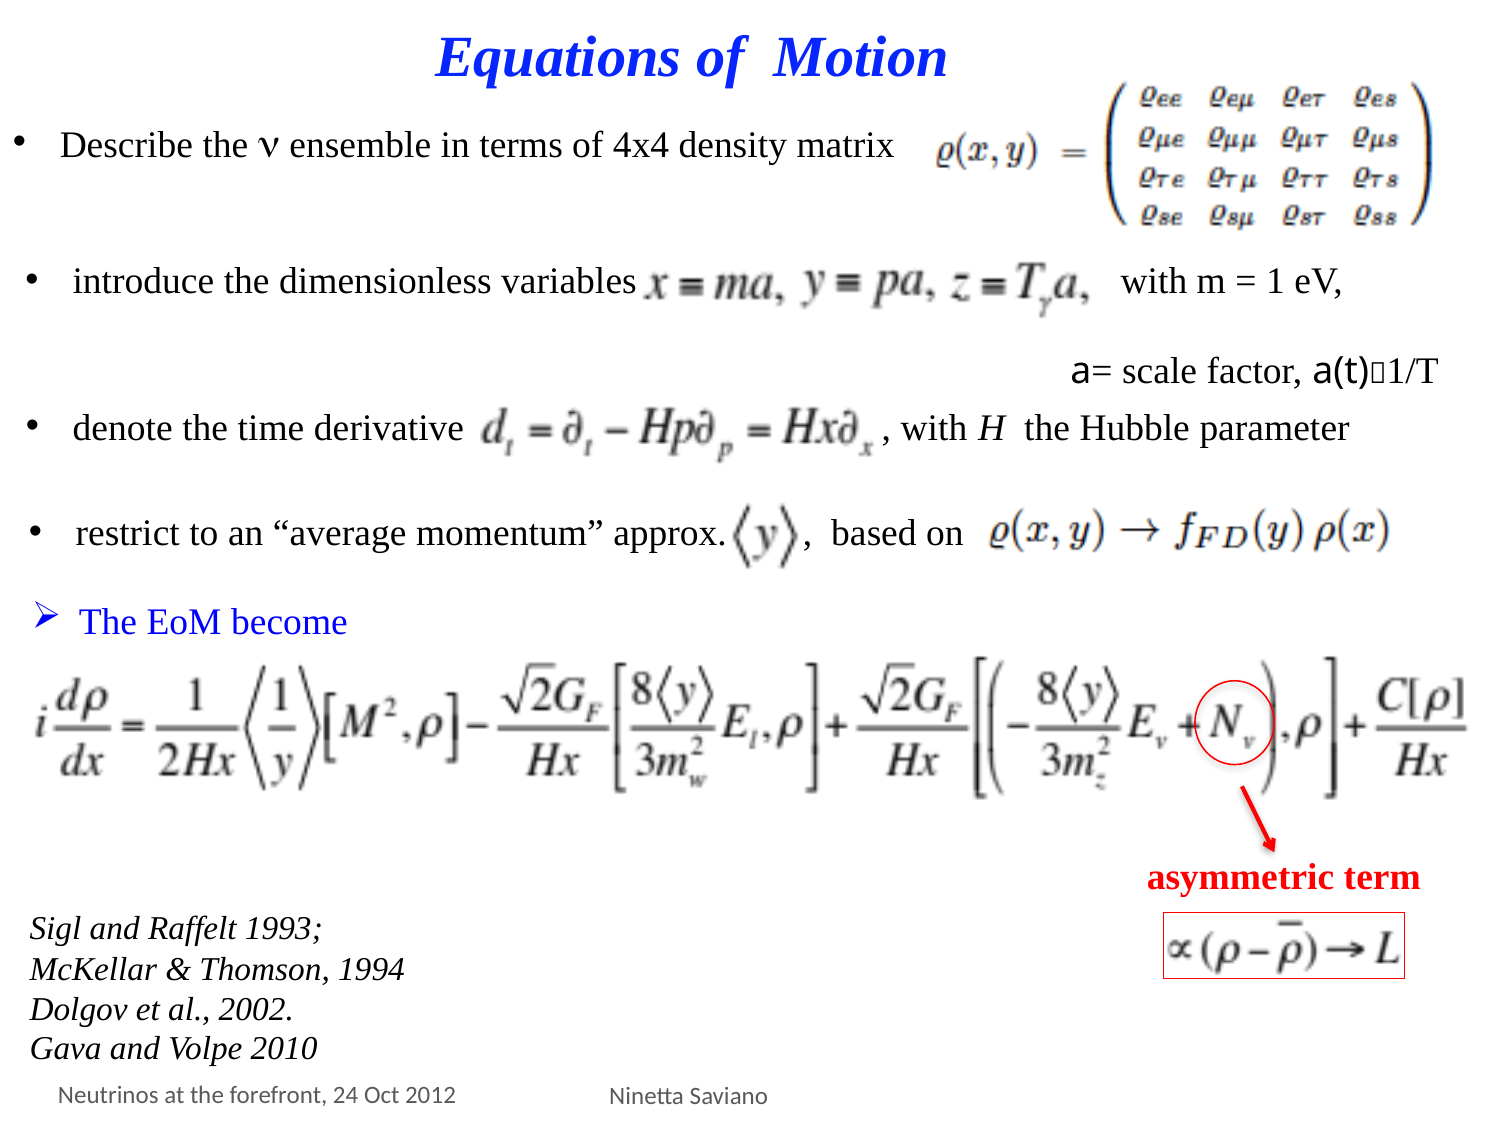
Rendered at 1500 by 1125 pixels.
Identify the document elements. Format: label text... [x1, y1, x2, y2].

text_box restrict to an “average momentum” approx. , based on [13, 500, 725, 561]
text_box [475, 396, 878, 468]
picture [986, 503, 1396, 565]
text_box The EoM become [17, 589, 364, 650]
text_box Ninetta Saviano [594, 1072, 784, 1117]
picture [1056, 72, 1440, 247]
text_box restrict to an “average momentum” approx. , based on [804, 500, 990, 561]
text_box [1163, 911, 1405, 979]
text_box introduce the dimensionless variables with m = 1 eV, a= scale factor, a(t)1/T [10, 248, 1491, 399]
text_box denote the time derivative , with H the Hubble parameter [10, 395, 476, 455]
text_box Neutrinos at the forefront, 24 Oct 2012 [43, 1071, 472, 1117]
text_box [638, 262, 790, 311]
picture [933, 125, 1046, 178]
text_box Describe the n ensemble in terms of 4x4 density matrix [0, 108, 939, 173]
text_box denote the time derivative , with H the Hubble parameter [876, 395, 1375, 455]
text_box Sigl and Raffelt 1993; McKellar & Thomson, 1994 Dolgov et al., 2002. Gava and Volpe 2010 [14, 899, 421, 1074]
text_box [1241, 785, 1275, 853]
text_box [728, 498, 803, 573]
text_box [795, 262, 939, 314]
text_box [944, 251, 1092, 322]
text_box asymmetric term [1132, 844, 1437, 904]
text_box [31, 649, 1475, 801]
text_box Equations of Motion [420, 10, 1007, 96]
